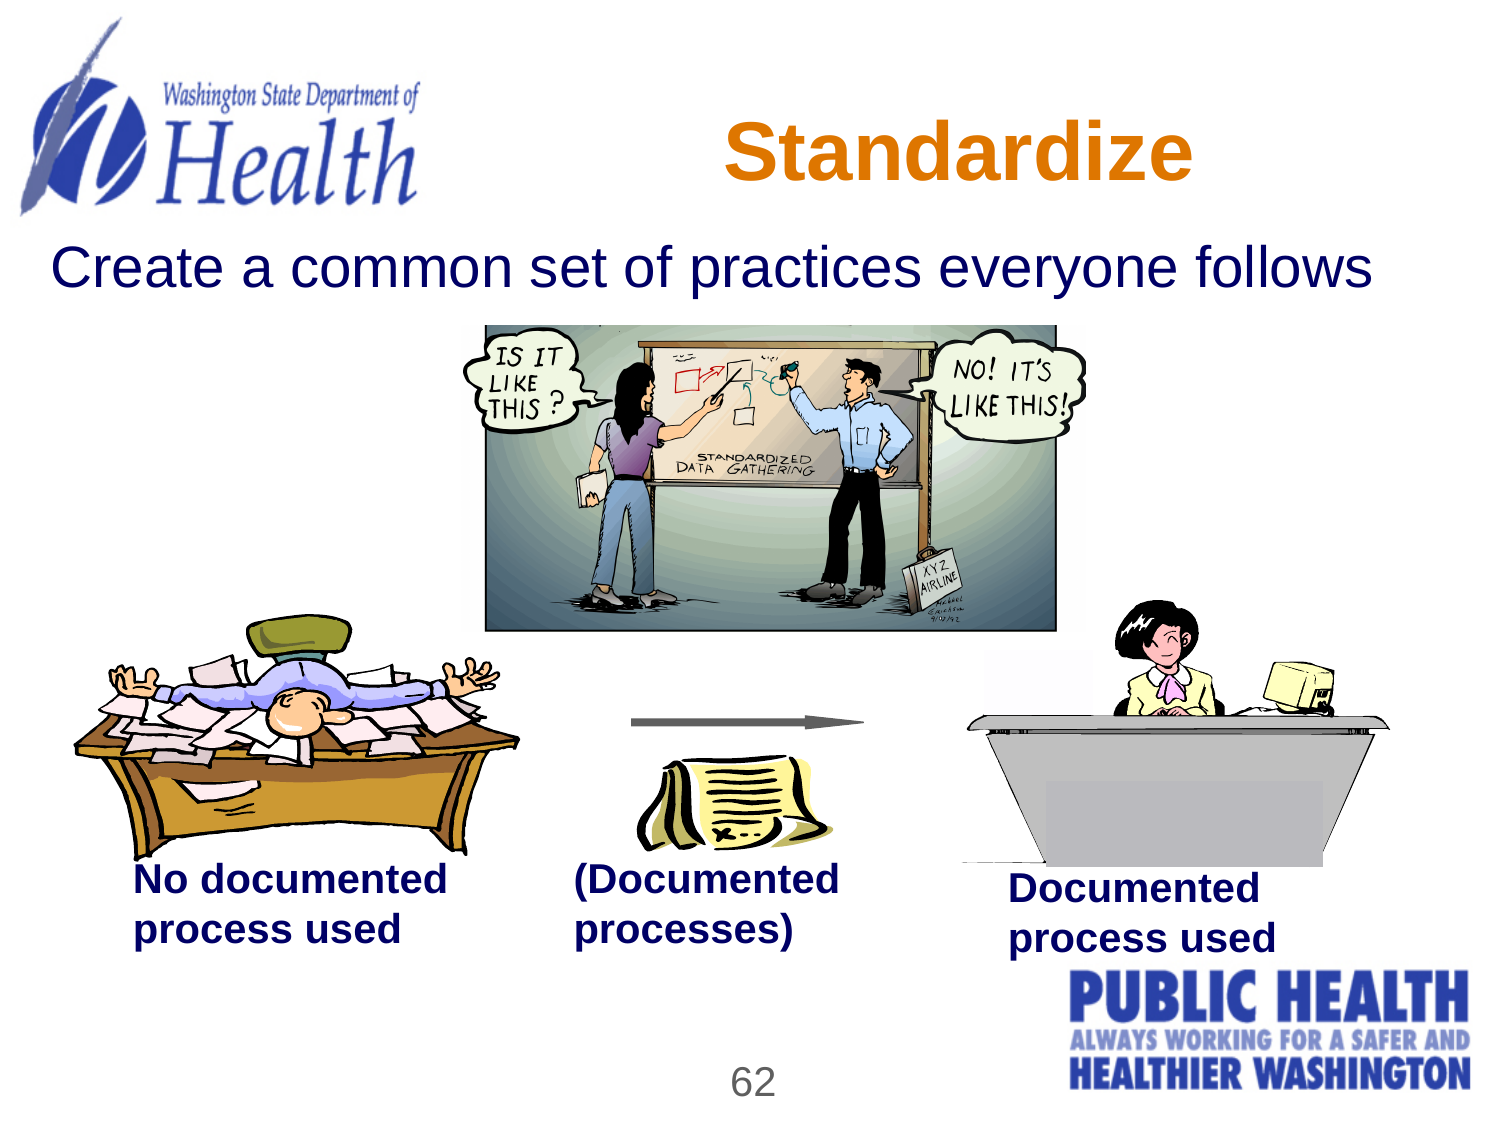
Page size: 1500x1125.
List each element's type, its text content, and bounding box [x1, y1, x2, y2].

slide_number 62 [578, 1046, 929, 1125]
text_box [71, 599, 1391, 970]
picture [0, 0, 1500, 1125]
text_box Create a common set of practices everyone follows [35, 221, 1455, 307]
title Standardize [418, 59, 1500, 205]
